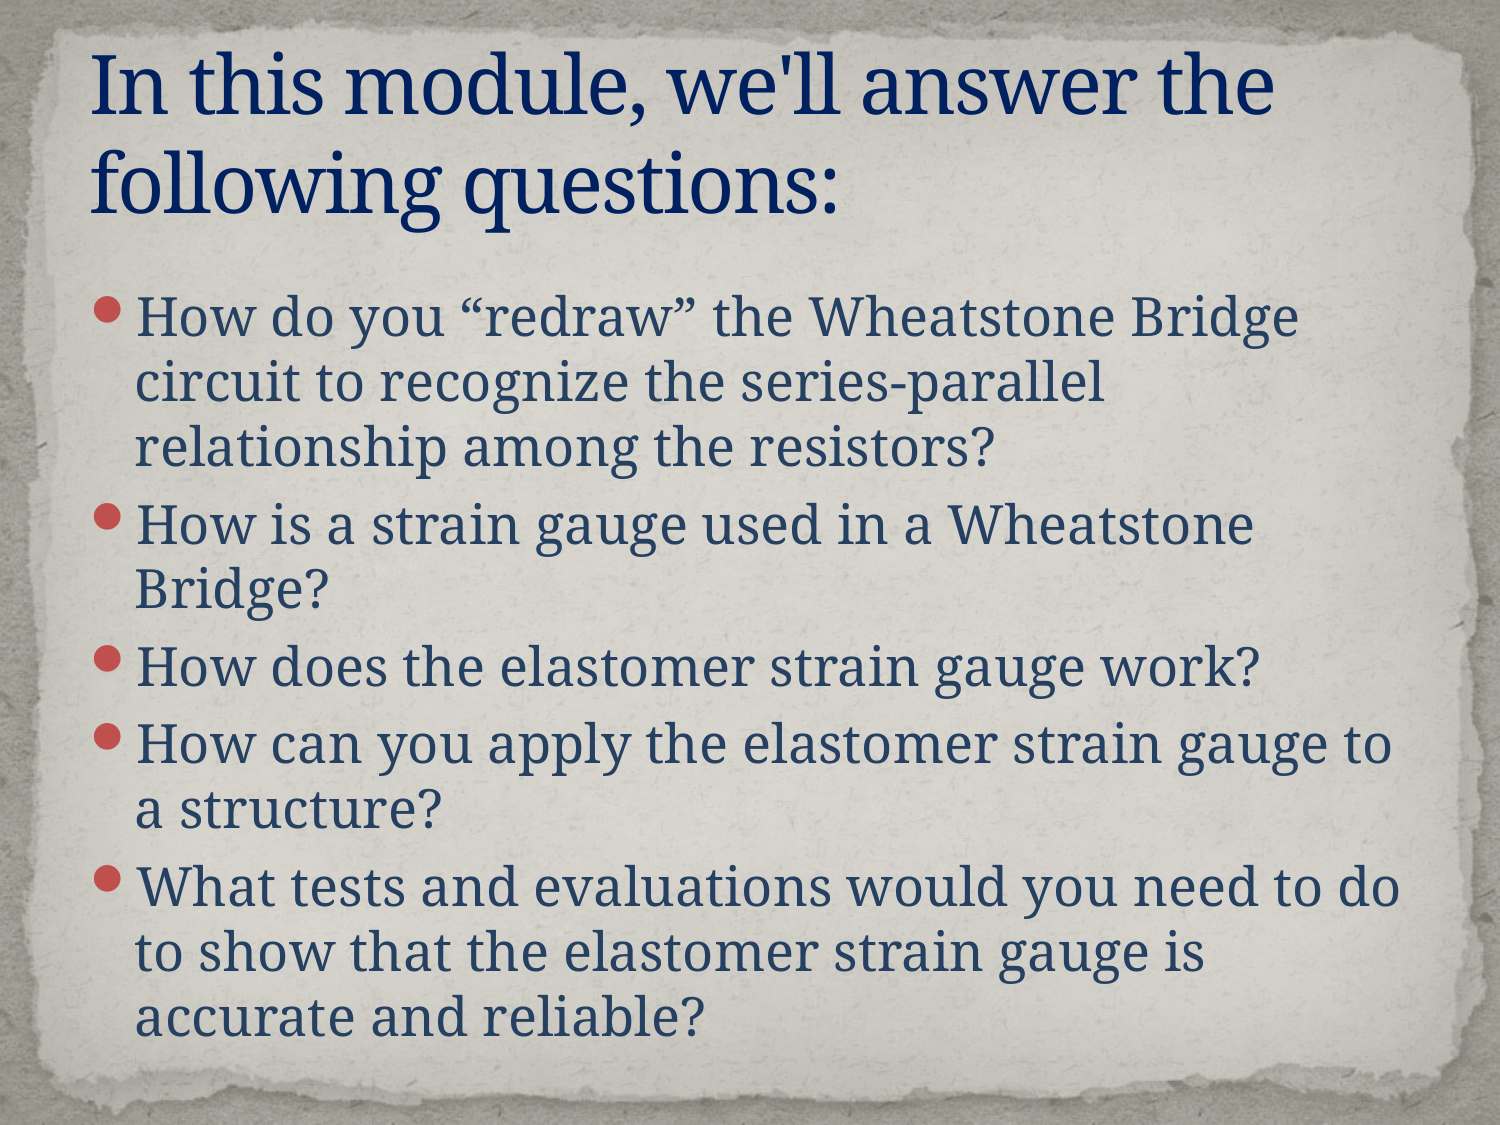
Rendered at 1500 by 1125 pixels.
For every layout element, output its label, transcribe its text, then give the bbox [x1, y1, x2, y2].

list How do you “redraw” the Wheatstone Bridge circuit to recognize the series-parallel relationship among the resistors? How is a strain gauge used in a Wheatstone Bridge? How does the elastomer strain gauge work? How can you apply the elastomer strain gauge to a structure? What tests and evaluations would you need to do to show that the elastomer strain gauge is accurate and reliable? [74, 274, 1426, 1076]
title In this module, we'll answer the following questions: [74, 24, 1425, 238]
